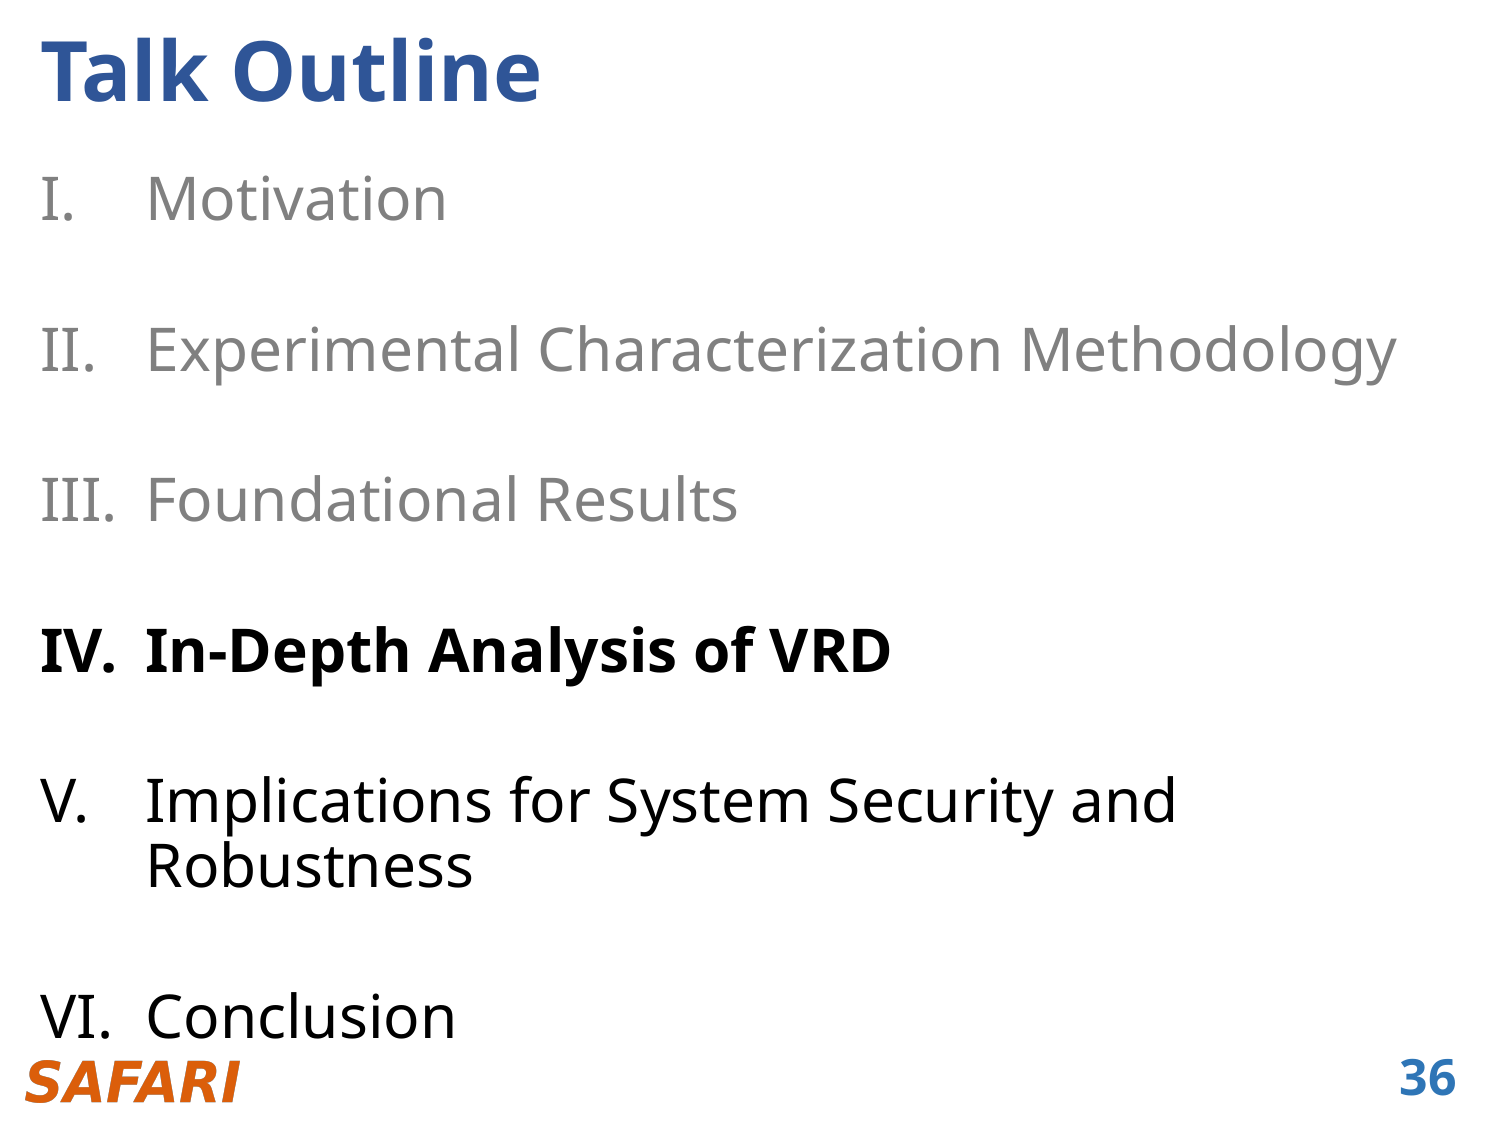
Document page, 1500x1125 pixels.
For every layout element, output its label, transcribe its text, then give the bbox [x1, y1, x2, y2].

picture [25, 1060, 240, 1103]
slide_number 36 [1134, 1038, 1472, 1125]
title Talk Outline [25, 12, 1472, 137]
list Motivation Experimental Characterization Methodology Foundational Results In-Depth Analysis of VRD Implications for System Security and Robustness Conclusion [25, 161, 1472, 1039]
